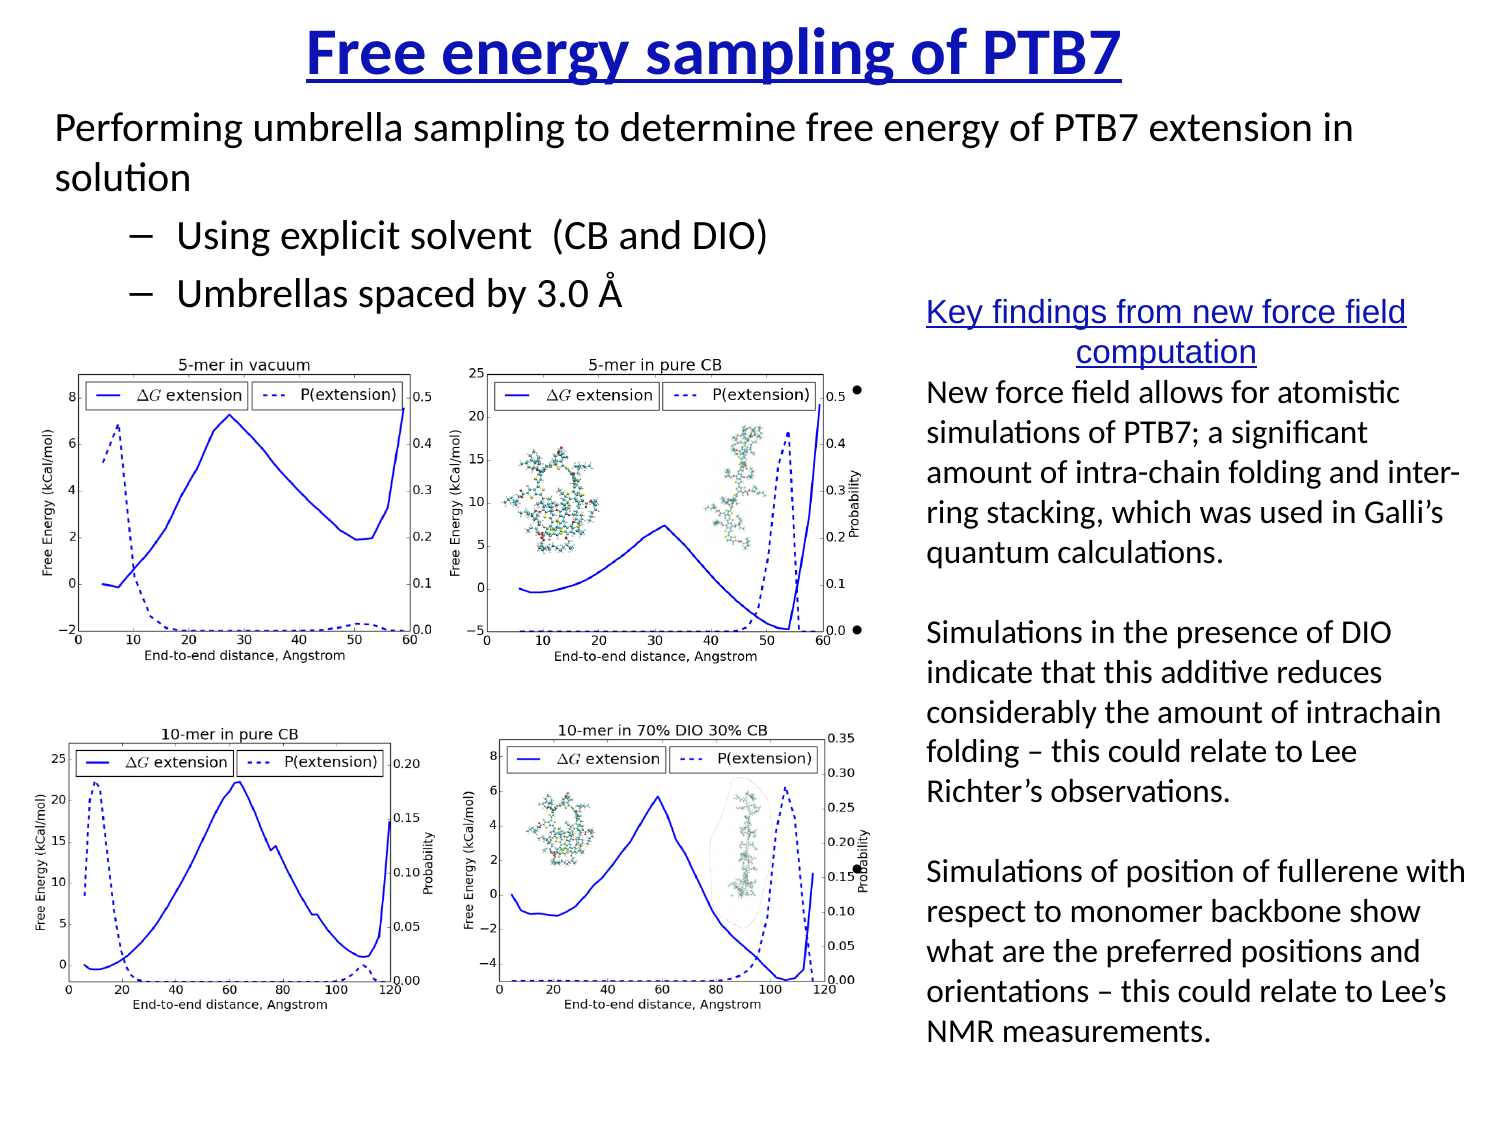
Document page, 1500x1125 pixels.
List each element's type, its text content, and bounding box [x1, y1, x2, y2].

text_box Key findings from new force field computation New force field allows for atomistic simulations of PTB7; a significant amount of intra-chain folding and inter-ring stacking, which was used in Galli’s quantum calculations. Simulations in the presence of DIO indicate that this additive reduces considerably the amount of intrachain folding – this could relate to Lee Richter’s observations. Simulations of position of fullerene with respect to monomer backbone show what are the preferred positions and orientations – this could relate to Lee’s NMR measurements. [836, 283, 1497, 1057]
list Performing umbrella sampling to determine free energy of PTB7 extension in solution Using explicit solvent (CB and DIO) Umbrellas spaced by 3.0 Å [39, 92, 1463, 339]
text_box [15, 341, 877, 1018]
text_box Free energy sampling of PTB7 [291, 0, 1138, 96]
